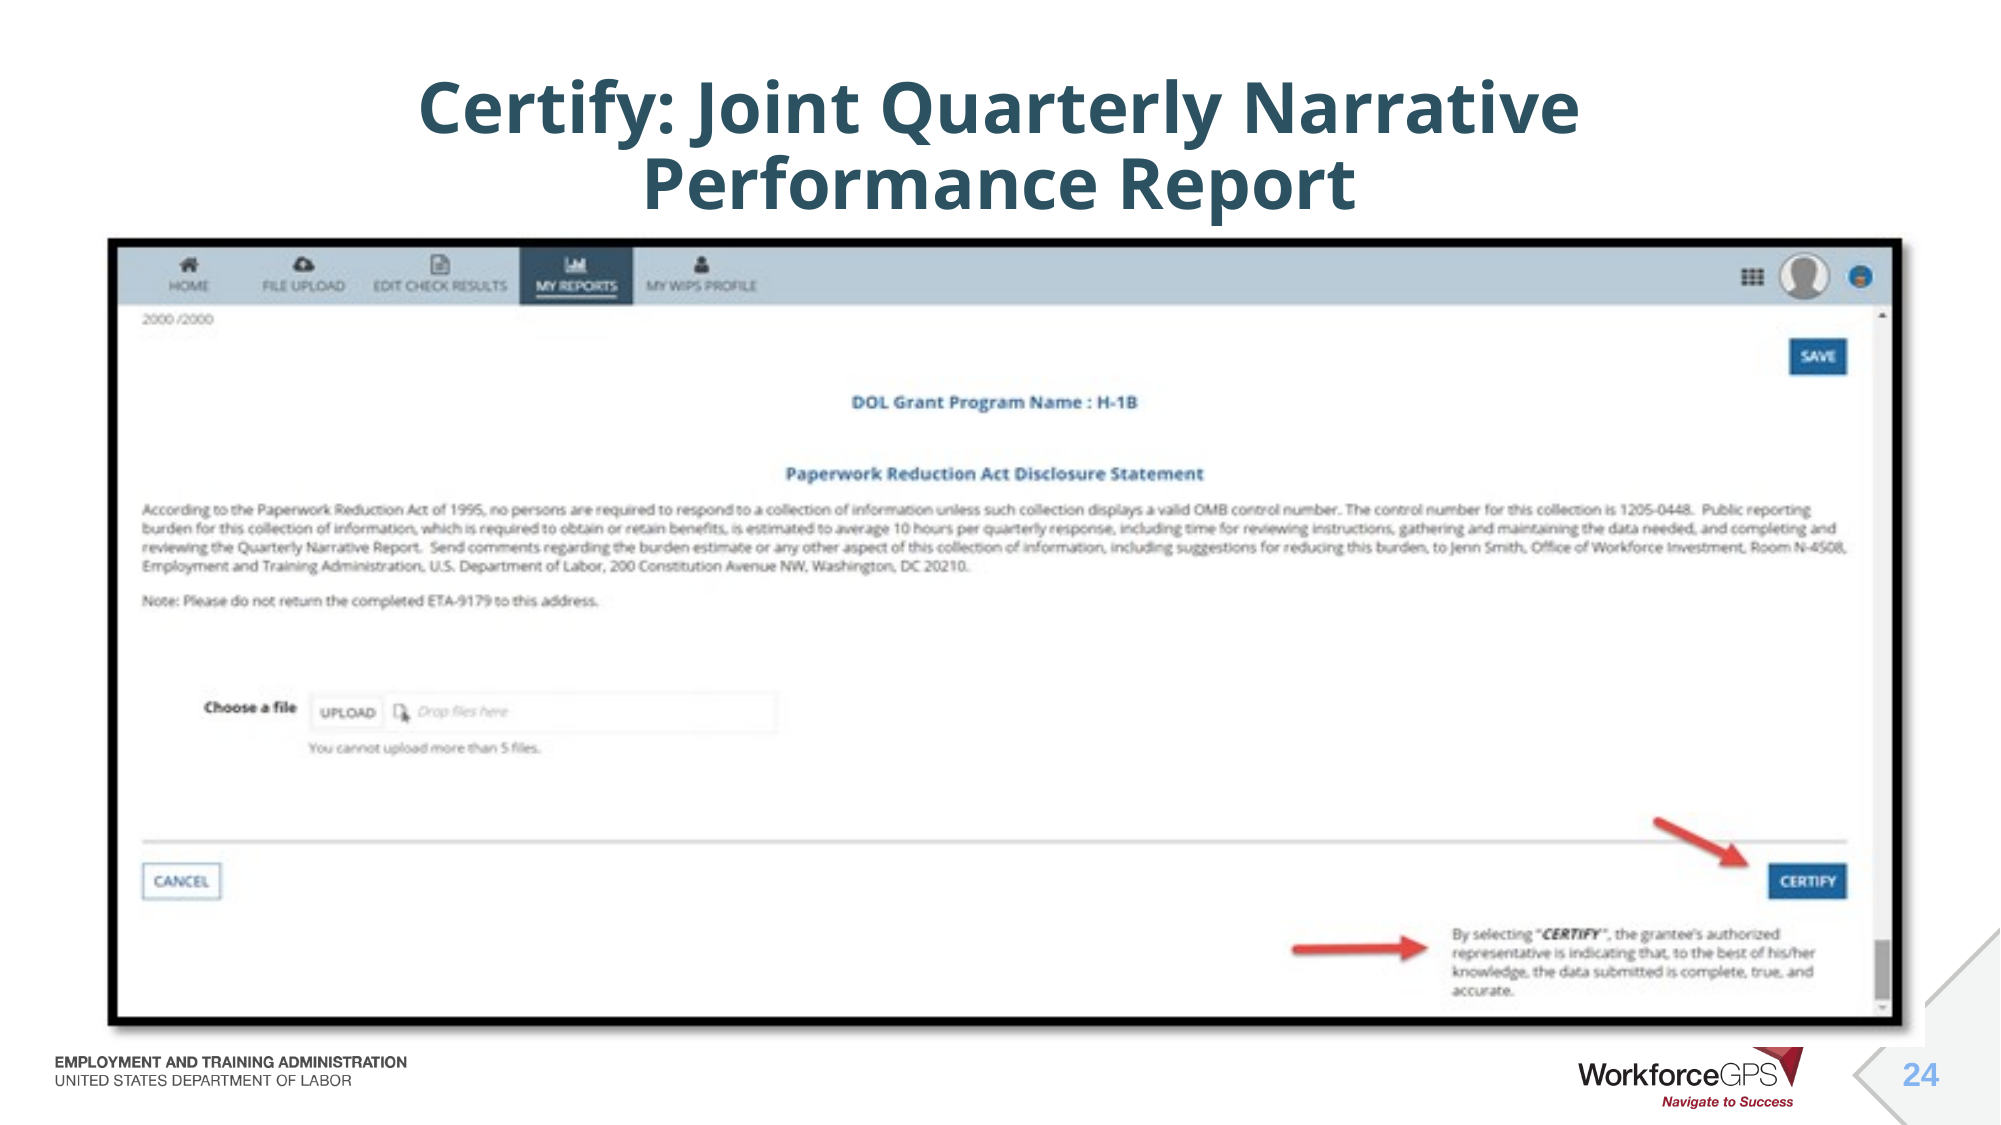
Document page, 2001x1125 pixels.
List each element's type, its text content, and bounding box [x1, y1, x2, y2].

picture [101, 231, 1926, 1048]
slide_number 24 [1867, 1042, 1975, 1103]
text_box [246, 33, 1747, 157]
table_cell Total participants who complete education/training activities and receive a degree, or other type of credential [47, 1049, 420, 1095]
text_box Certify: Joint Quarterly Narrative Performance Report [249, 59, 1750, 229]
